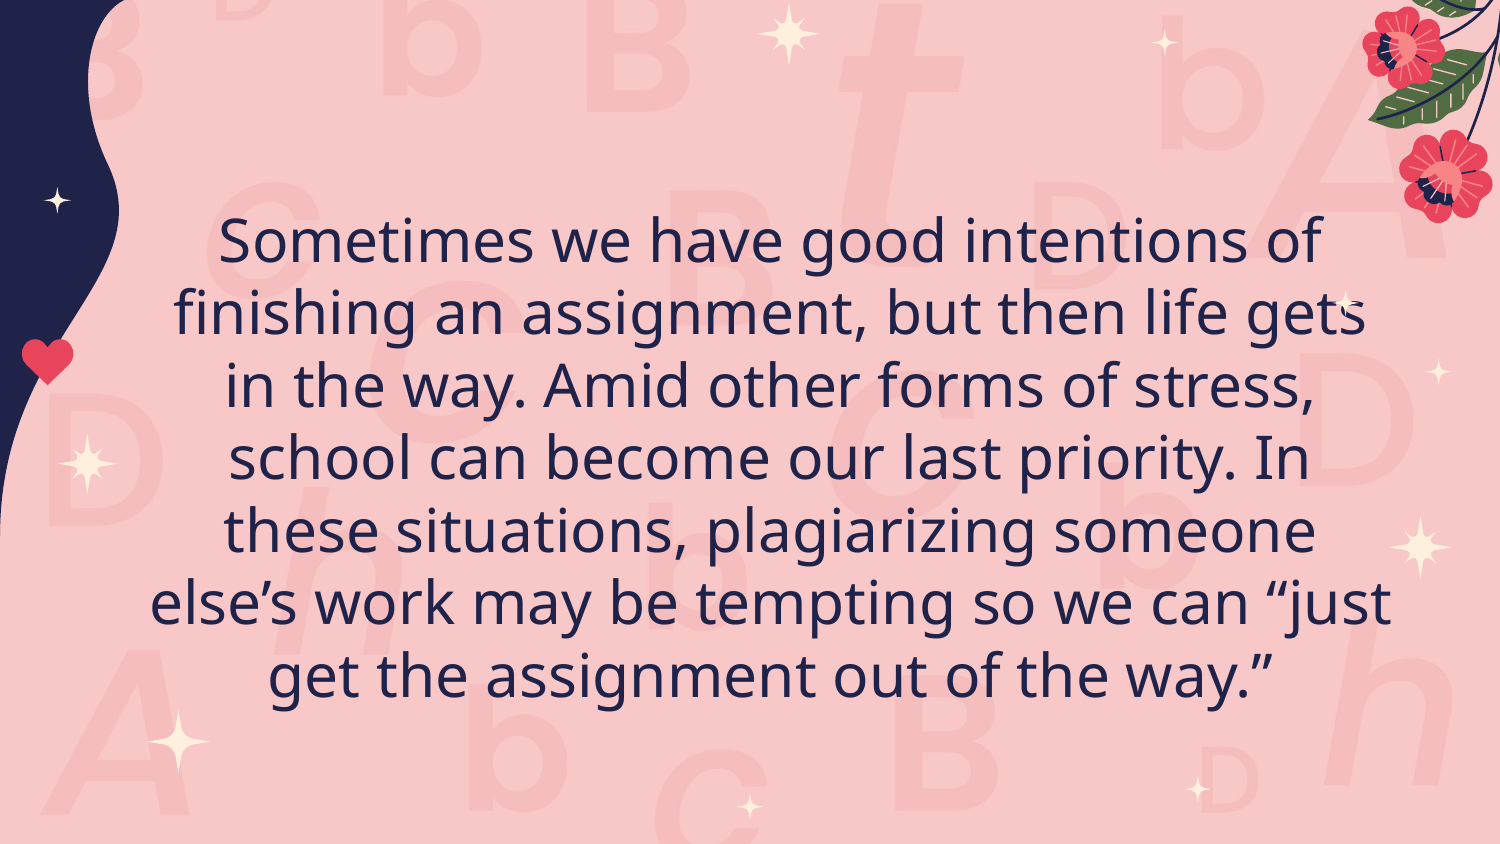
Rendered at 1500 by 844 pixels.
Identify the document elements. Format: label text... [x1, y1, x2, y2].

title Sometimes we have good intentions of finishing an assignment, but then life gets in the way. Amid other forms of stress, school can become our last priority. In these situations, plagiarizing someone else’s work may be tempting so we can “just get the assignment out of the way.” [129, 626, 1413, 725]
text_box [57, 433, 118, 494]
text_box [1388, 515, 1453, 580]
text_box [1332, 289, 1360, 317]
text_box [1361, 0, 1500, 224]
picture [0, 0, 1500, 844]
text_box [1425, 358, 1453, 386]
text_box [43, 186, 71, 214]
text_box [21, 339, 74, 386]
text_box [146, 709, 211, 774]
